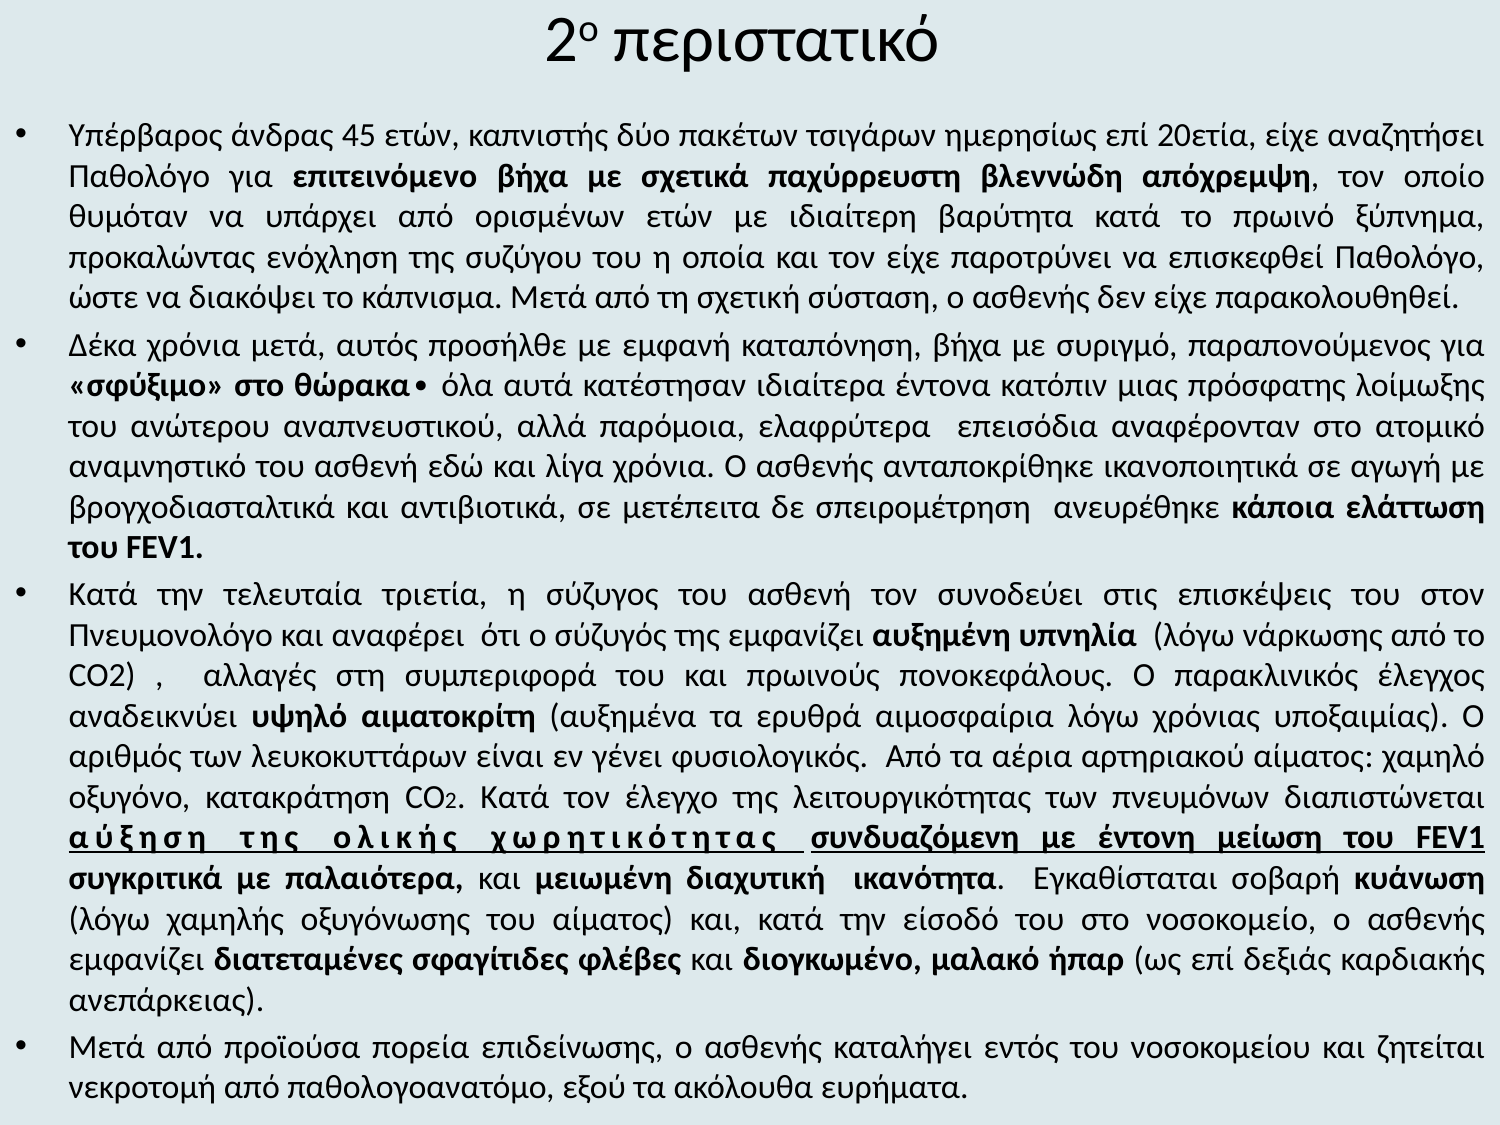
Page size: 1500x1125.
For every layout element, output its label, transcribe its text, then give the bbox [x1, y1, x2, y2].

title 2ο περιστατικό [0, 0, 1500, 71]
list Υπέρβαρος άνδρας 45 ετών, καπνιστής δύο πακέτων τσιγάρων ημερησίως επί 20ετία, είχε αναζητήσει Παθολόγο για επιτεινόμενο βήχα με σχετικά παχύρρευστη βλεννώδη απόχρεμψη, τον οποίο θυμόταν να υπάρχει από ορισμένων ετών με ιδιαίτερη βαρύτητα κατά το πρωινό ξύπνημα, προκαλώντας ενόχληση της συζύγου του η οποία και τον είχε παροτρύνει να επισκεφθεί Παθολόγο, ώστε να διακόψει το κάπνισμα. Μετά από τη σχετική σύσταση, ο ασθενής δεν είχε παρακολουθηθεί. Δέκα χρόνια μετά, αυτός προσήλθε με εμφανή καταπόνηση, βήχα με συριγμό, παραπονούμενος για «σφύξιμο» στο θώρακα∙ όλα αυτά κατέστησαν ιδιαίτερα έντονα κατόπιν μιας πρόσφατης λοίμωξης του ανώτερου αναπνευστικού, αλλά παρόμοια, ελαφρύτερα επεισόδια αναφέρονταν στο ατομικό αναμνηστικό του ασθενή εδώ και λίγα χρόνια. Ο ασθενής ανταποκρίθηκε ικανοποιητικά σε αγωγή με βρογχοδιασταλτικά και αντιβιοτικά, σε μετέπειτα δε σπειρομέτρηση ανευρέθηκε κάποια ελάττωση του FEV1. Κατά την τελευταία τριετία, η σύζυγος του ασθενή τον συνοδεύει στις επισκέψεις του στον Πνευμονολόγο και αναφέρει ότι ο σύζυγός της εμφανίζει αυξημένη υπνηλία (λόγω νάρκωσης από το CO2) , αλλαγές στη συμπεριφορά του και πρωινούς πονοκεφάλους. Ο παρακλινικός έλεγχος αναδεικνύει υψηλό αιματοκρίτη (αυξημένα τα ερυθρά αιμοσφαίρια λόγω χρόνιας υποξαιμίας). Ο αριθμός των λευκοκυττάρων είναι εν γένει φυσιολογικός. Από τα αέρια αρτηριακού αίματος: χαμηλό οξυγόνο, κατακράτηση CO2. Κατά τον έλεγχο της λειτουργικότητας των πνευμόνων διαπιστώνεται αύξηση της ολικής χωρητικότητας συνδυαζόμενη με έντονη μείωση του FEV1 συγκριτικά με παλαιότερα, και μειωμένη διαχυτική ικανότητα. Εγκαθίσταται σοβαρή κυάνωση (λόγω χαμηλής οξυγόνωσης του αίματος) και, κατά την είσοδό του στο νοσοκομείο, ο ασθενής εμφανίζει διατεταμένες σφαγίτιδες φλέβες και διογκωμένο, μαλακό ήπαρ (ως επί δεξιάς καρδιακής ανεπάρκειας). Μετά από προϊούσα πορεία επιδείνωσης, ο ασθενής καταλήγει εντός του νοσοκομείου και ζητείται νεκροτομή από παθολογοανατόμο, εξού τα ακόλουθα ευρήματα. [0, 105, 1500, 1125]
